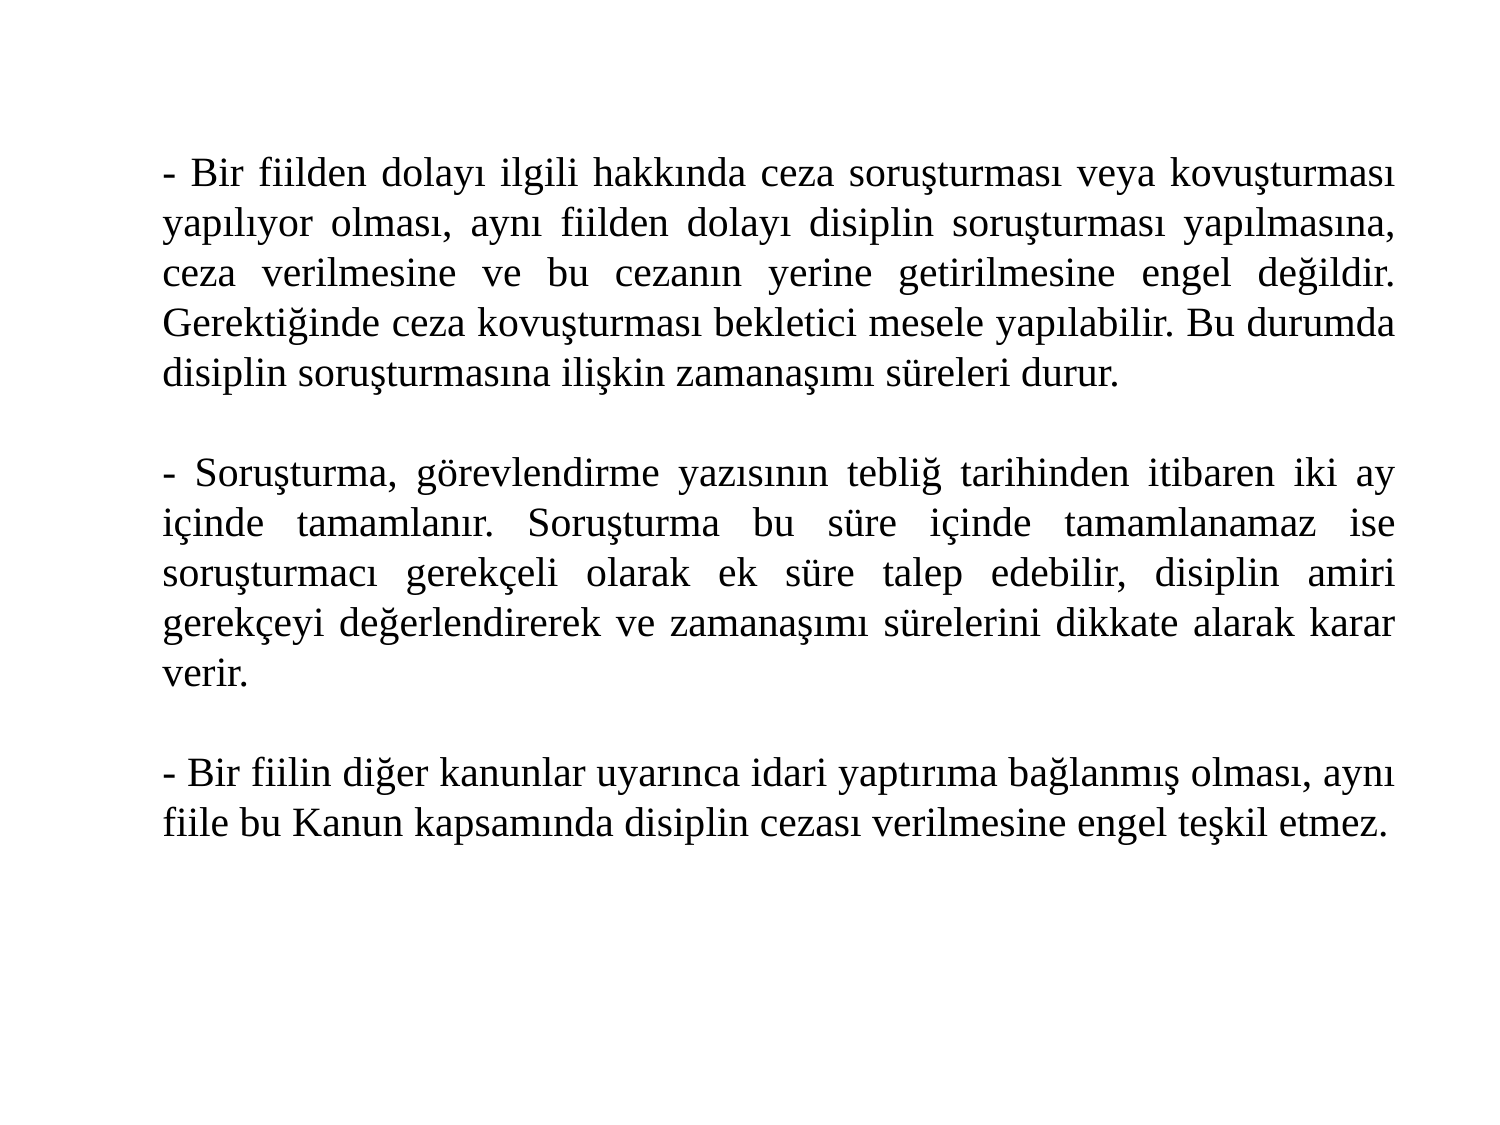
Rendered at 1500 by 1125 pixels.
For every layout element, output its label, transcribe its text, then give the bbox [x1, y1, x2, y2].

text_box - Bir fiilden dolayı ilgili hakkında ceza soruşturması veya kovuşturması yapılıyor olması, aynı fiilden dolayı disiplin soruşturması yapılmasına, ceza verilmesine ve bu cezanın yerine getirilmesine engel değildir. Gerektiğinde ceza kovuşturması bekletici mesele yapılabilir. Bu durumda disiplin soruşturmasına ilişkin zamanaşımı süreleri durur. - Soruşturma, görevlendirme yazısının tebliğ tarihinden itibaren iki ay içinde tamamlanır. Soruşturma bu süre içinde tamamlanamaz ise soruşturmacı gerekçeli olarak ek süre talep edebilir, disiplin amiri gerekçeyi değerlendirerek ve zamanaşımı sürelerini dikkate alarak karar verir. - Bir fiilin diğer kanunlar uyarınca idari yaptırıma bağlanmış olması, aynı fiile bu Kanun kapsamında disiplin cezası verilmesine engel teşkil etmez. [147, 137, 1412, 903]
